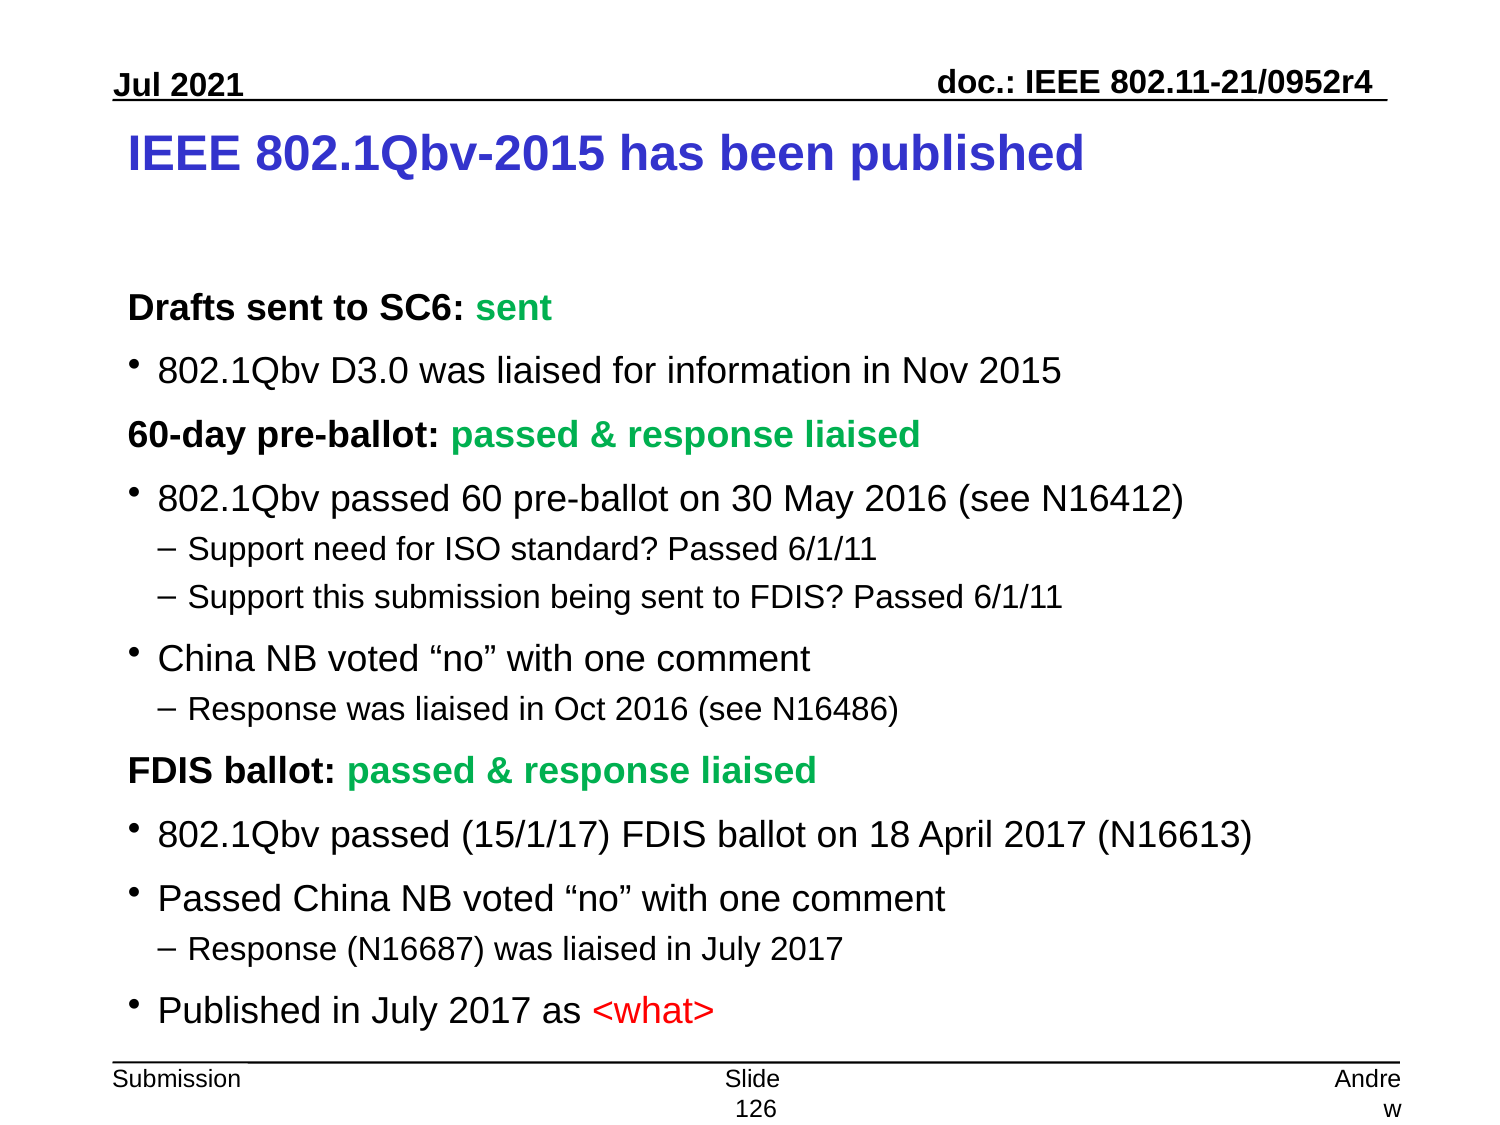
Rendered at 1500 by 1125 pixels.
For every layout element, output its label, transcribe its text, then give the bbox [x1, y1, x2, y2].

footer Andrew Myles, Cisco [1320, 1061, 1402, 1093]
title IEEE 802.1Qbv-2015 has been published [112, 112, 1388, 275]
list Drafts sent to SC6: sent 802.1Qbv D3.0 was liaised for information in Nov 2015 60-day pre-ballot: passed & response liaised 802.1Qbv passed 60 pre-ballot on 30 May 2016 (see N16412) Support need for ISO standard? Passed 6/1/11 Support this submission being sent to FDIS? Passed 6/1/11 China NB voted “no” with one comment Response was liaised in Oct 2016 (see N16486) FDIS ballot: passed & response liaised 802.1Qbv passed (15/1/17) FDIS ballot on 18 April 2017 (N16613) Passed China NB voted “no” with one comment Response (N16687) was liaised in July 2017 Published in July 2017 as <what> [112, 275, 1388, 950]
slide_number Slide 126 [709, 1061, 803, 1093]
